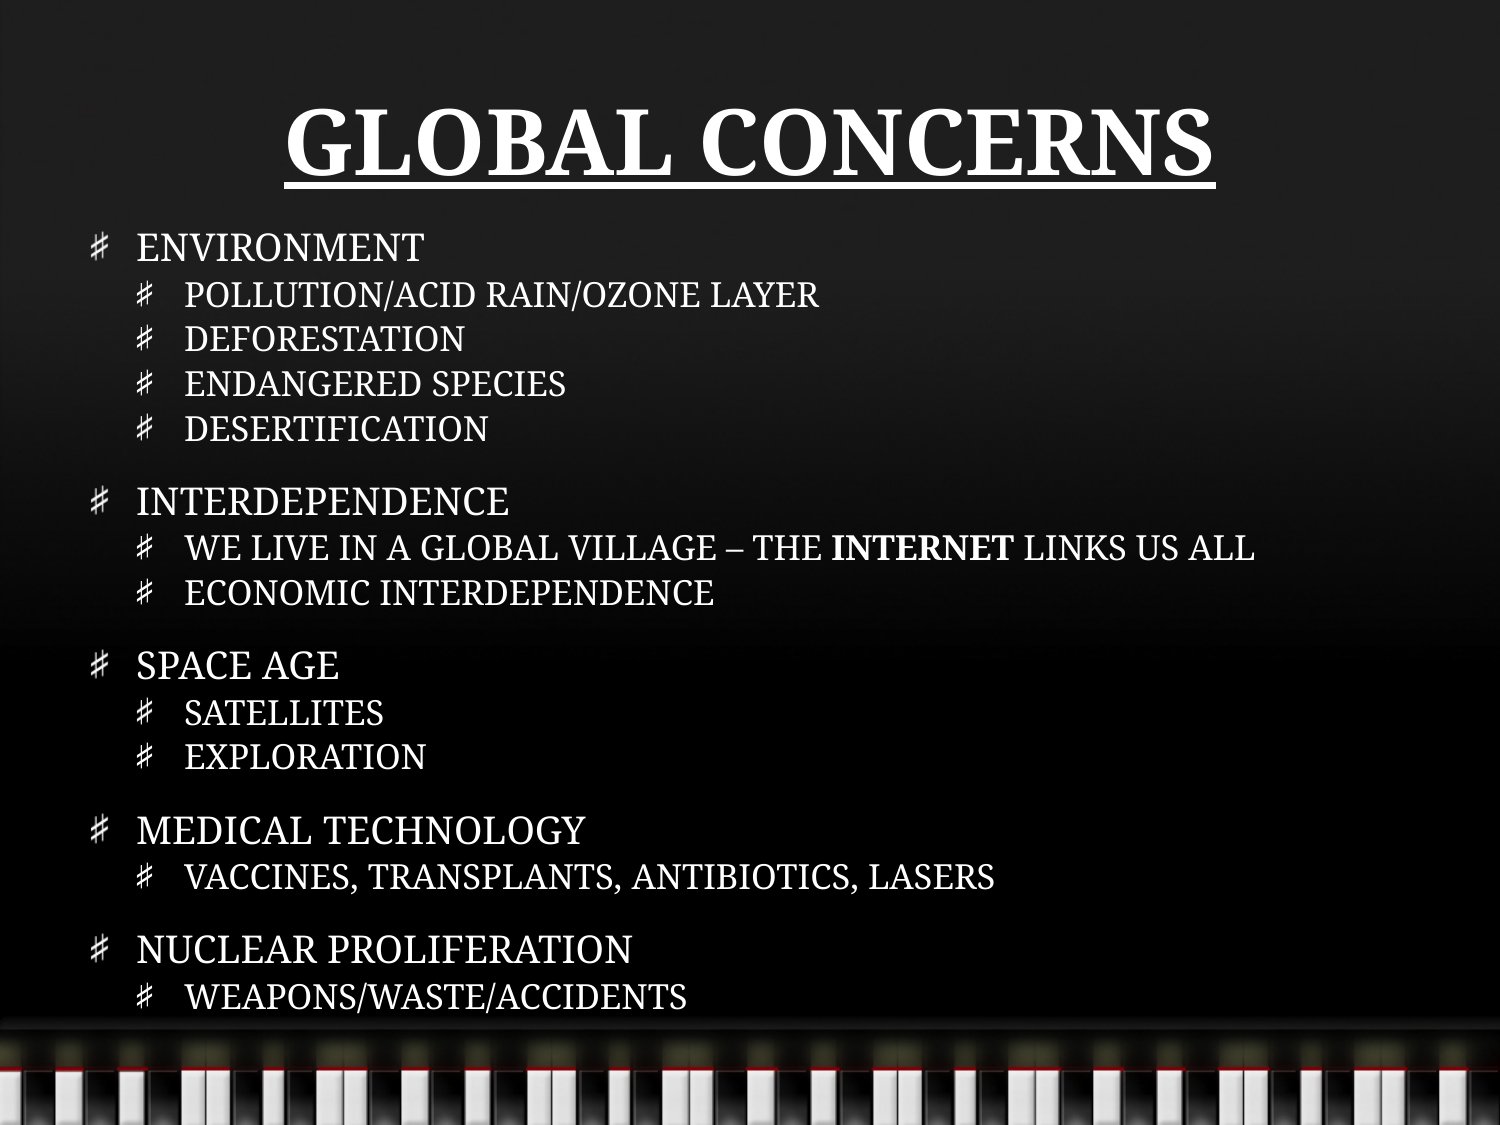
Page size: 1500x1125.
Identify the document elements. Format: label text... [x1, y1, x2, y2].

list ENVIRONMENT POLLUTION/ACID RAIN/OZONE LAYER DEFORESTATION ENDANGERED SPECIES DESERTIFICATION INTERDEPENDENCE WE LIVE IN A GLOBAL VILLAGE – THE INTERNET LINKS US ALL ECONOMIC INTERDEPENDENCE SPACE AGE SATELLITES EXPLORATION MEDICAL TECHNOLOGY VACCINES, TRANSPLANTS, ANTIBIOTICS, LASERS NUCLEAR PROLIFERATION WEAPONS/WASTE/ACCIDENTS [75, 224, 1425, 1025]
title GLOBAL CONCERNS [75, 45, 1425, 224]
picture [0, 0, 1500, 1125]
